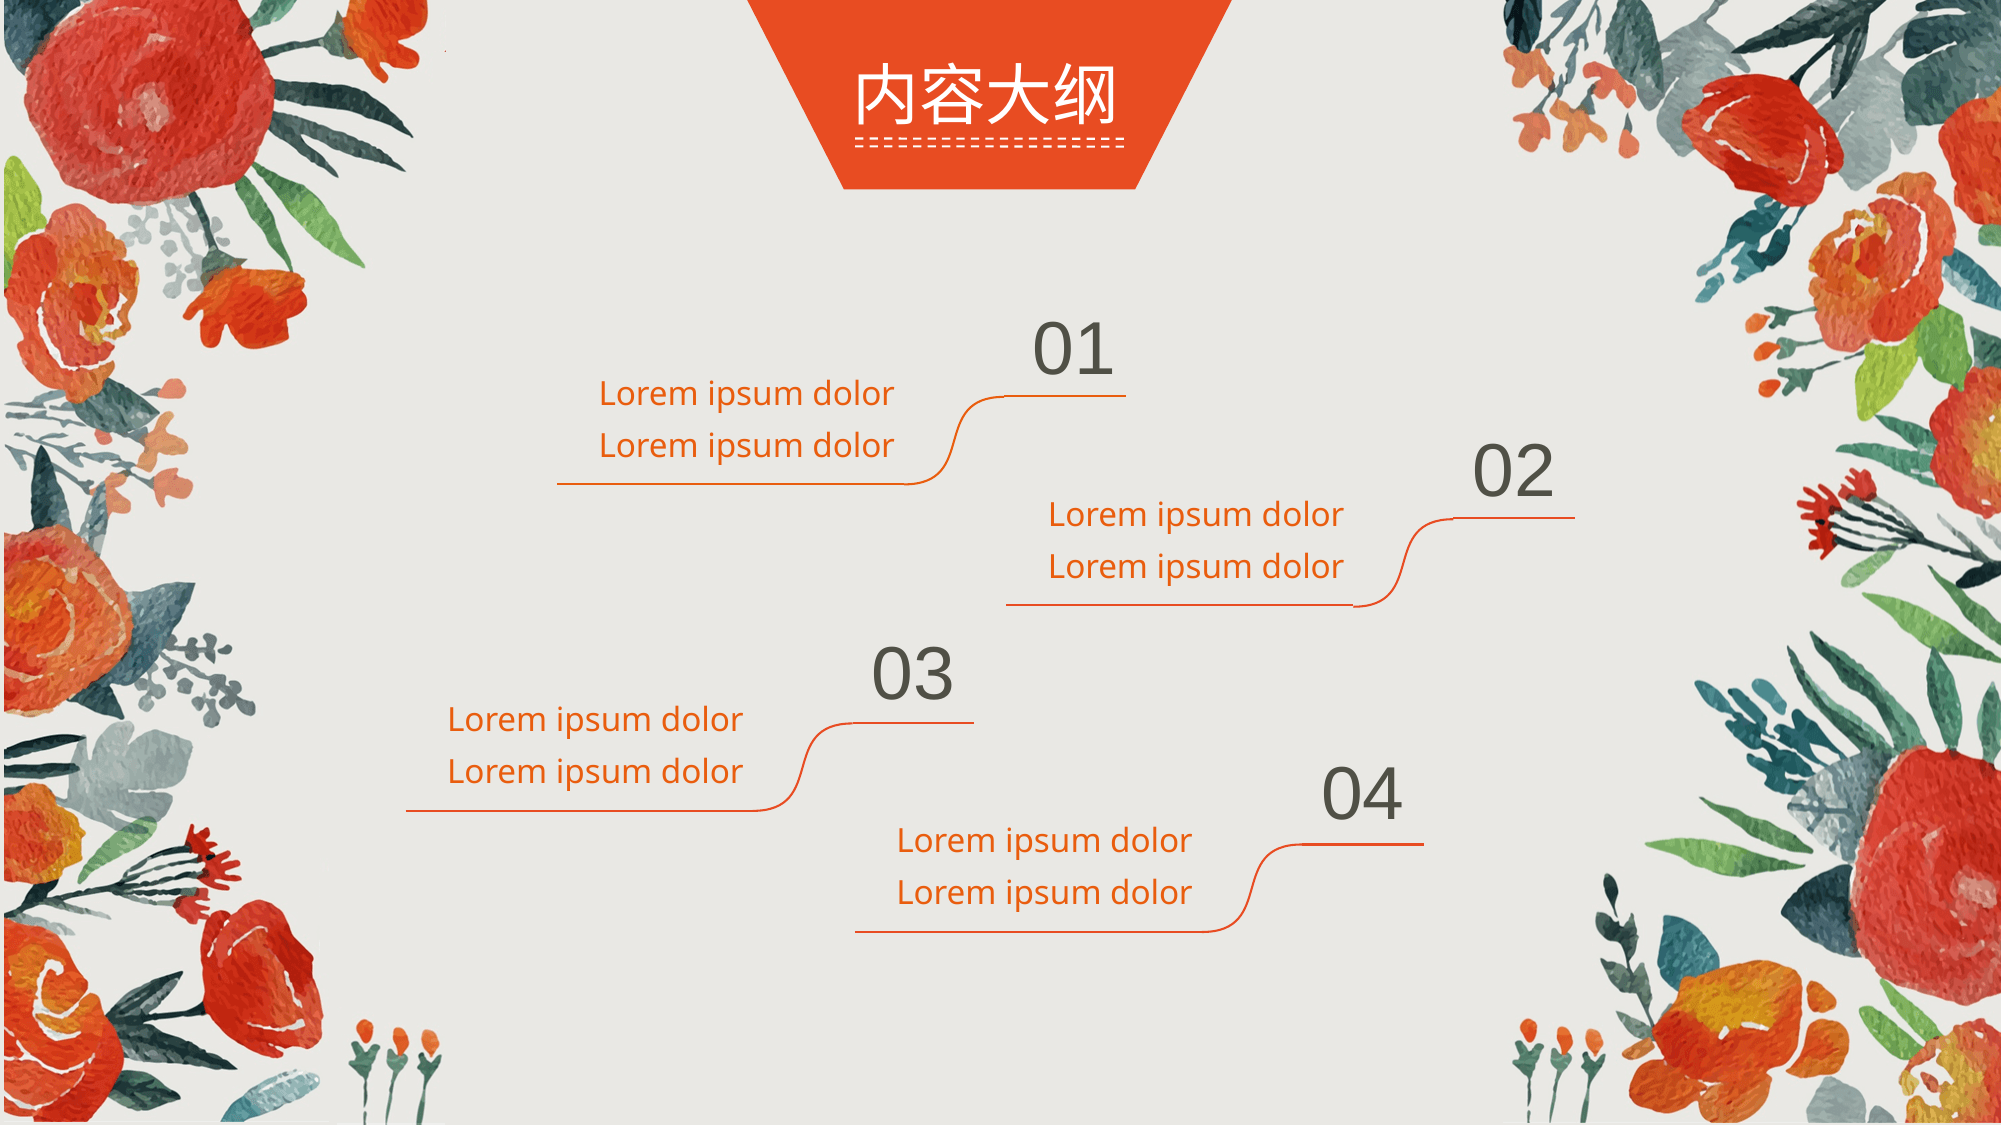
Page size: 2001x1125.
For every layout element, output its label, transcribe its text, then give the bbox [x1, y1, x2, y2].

text_box 02 [1453, 414, 1495, 517]
text_box [747, 0, 1232, 190]
text_box 04 [1301, 737, 1424, 843]
text_box Lorem ipsum dolor Lorem ipsum dolor [493, 679, 790, 809]
text_box Lorem ipsum dolor Lorem ipsum dolor [1001, 473, 1391, 604]
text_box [752, 723, 853, 811]
text_box 01 [935, 292, 1214, 397]
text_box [1353, 519, 1454, 607]
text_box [904, 396, 1005, 485]
text_box Lorem ipsum dolor Lorem ipsum dolor [850, 800, 1240, 931]
picture [1495, 0, 2001, 1125]
picture [0, 0, 493, 1125]
text_box Lorem ipsum dolor Lorem ipsum dolor [552, 352, 942, 483]
text_box 03 [852, 617, 975, 723]
text_box 内容大纲 [837, 45, 1166, 141]
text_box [1201, 844, 1302, 932]
